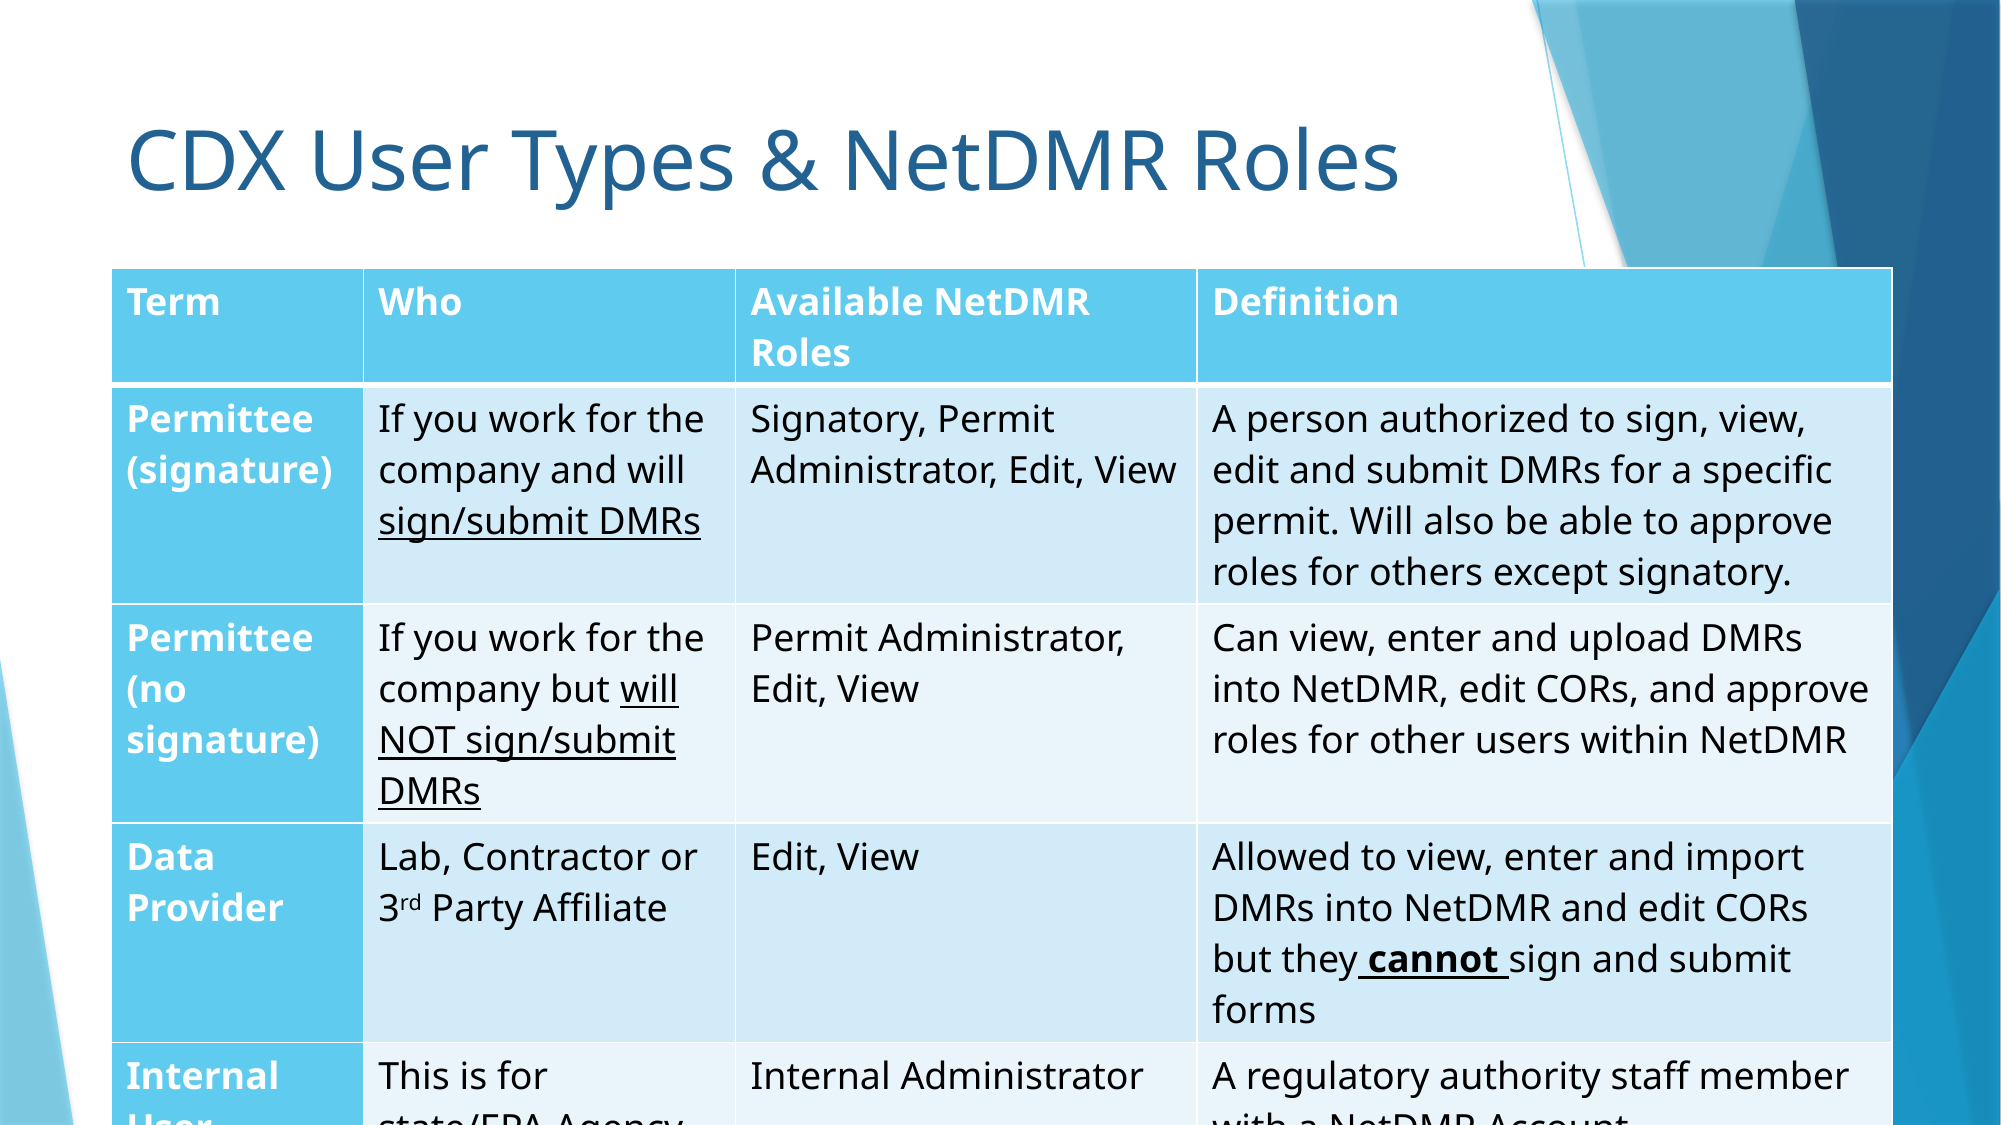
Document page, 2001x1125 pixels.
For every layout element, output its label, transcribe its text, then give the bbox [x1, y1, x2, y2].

table_cell Permit Administrator, Edit, View [736, 605, 1196, 822]
table_header Term [112, 269, 363, 382]
table_cell Permittee (no signature) [112, 605, 363, 822]
table_cell Data Provider [112, 824, 363, 1042]
table_header Available NetDMR Roles [736, 269, 1196, 382]
table_cell Internal User [112, 1043, 363, 1125]
table_cell Lab, Contractor or 3rd Party Affiliate [364, 824, 735, 1042]
table_cell A person authorized to sign, view, edit and submit DMRs for a specific permit. Will also be able to approve roles for others except signatory. [1198, 388, 1891, 603]
table_cell Signatory, Permit Administrator, Edit, View [736, 388, 1196, 603]
title CDX User Types & NetDMR Roles [111, 99, 1522, 267]
table_header Who [364, 269, 735, 382]
table_cell If you work for the company but will NOT sign/submit DMRs [364, 605, 735, 822]
table_cell A regulatory authority staff member with a NetDMR Account [1198, 1043, 1891, 1125]
table_cell Internal Administrator [736, 1043, 1196, 1125]
table_cell This is for state/EPA Agency Personnel only [364, 1043, 735, 1125]
table_cell If you work for the company and will sign/submit DMRs [364, 388, 735, 603]
table_header Definition [1198, 269, 1891, 382]
table_cell Edit, View [736, 824, 1196, 1042]
table_cell Can view, enter and upload DMRs into NetDMR, edit CORs, and approve roles for other users within NetDMR [1198, 605, 1891, 822]
table_cell Allowed to view, enter and import DMRs into NetDMR and edit CORs but they cannot sign and submit forms [1198, 824, 1891, 1042]
table_cell Permittee (signature) [112, 388, 363, 603]
